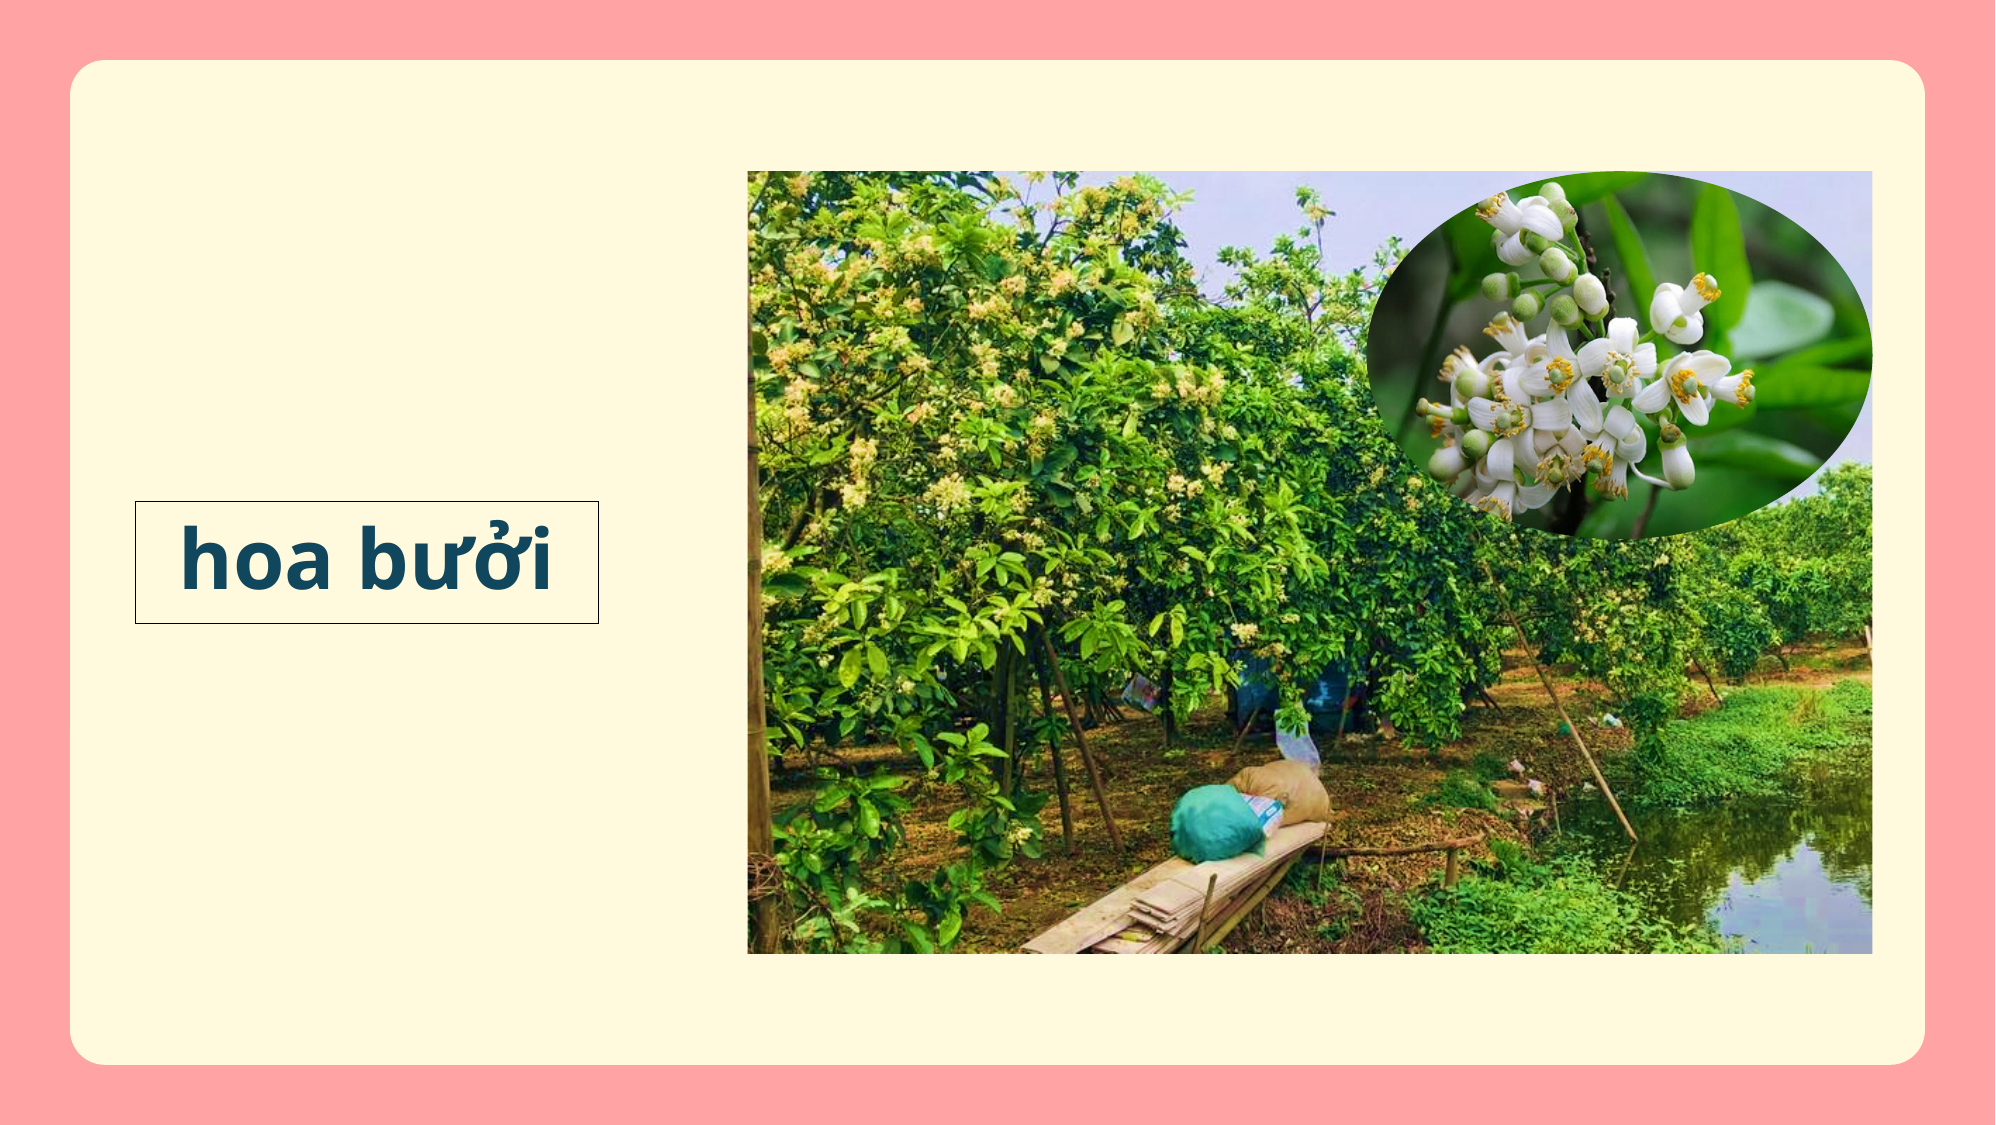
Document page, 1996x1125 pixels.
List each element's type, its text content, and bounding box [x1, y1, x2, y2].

text_box hoa bưởi [135, 501, 599, 624]
picture [747, 170, 1873, 954]
